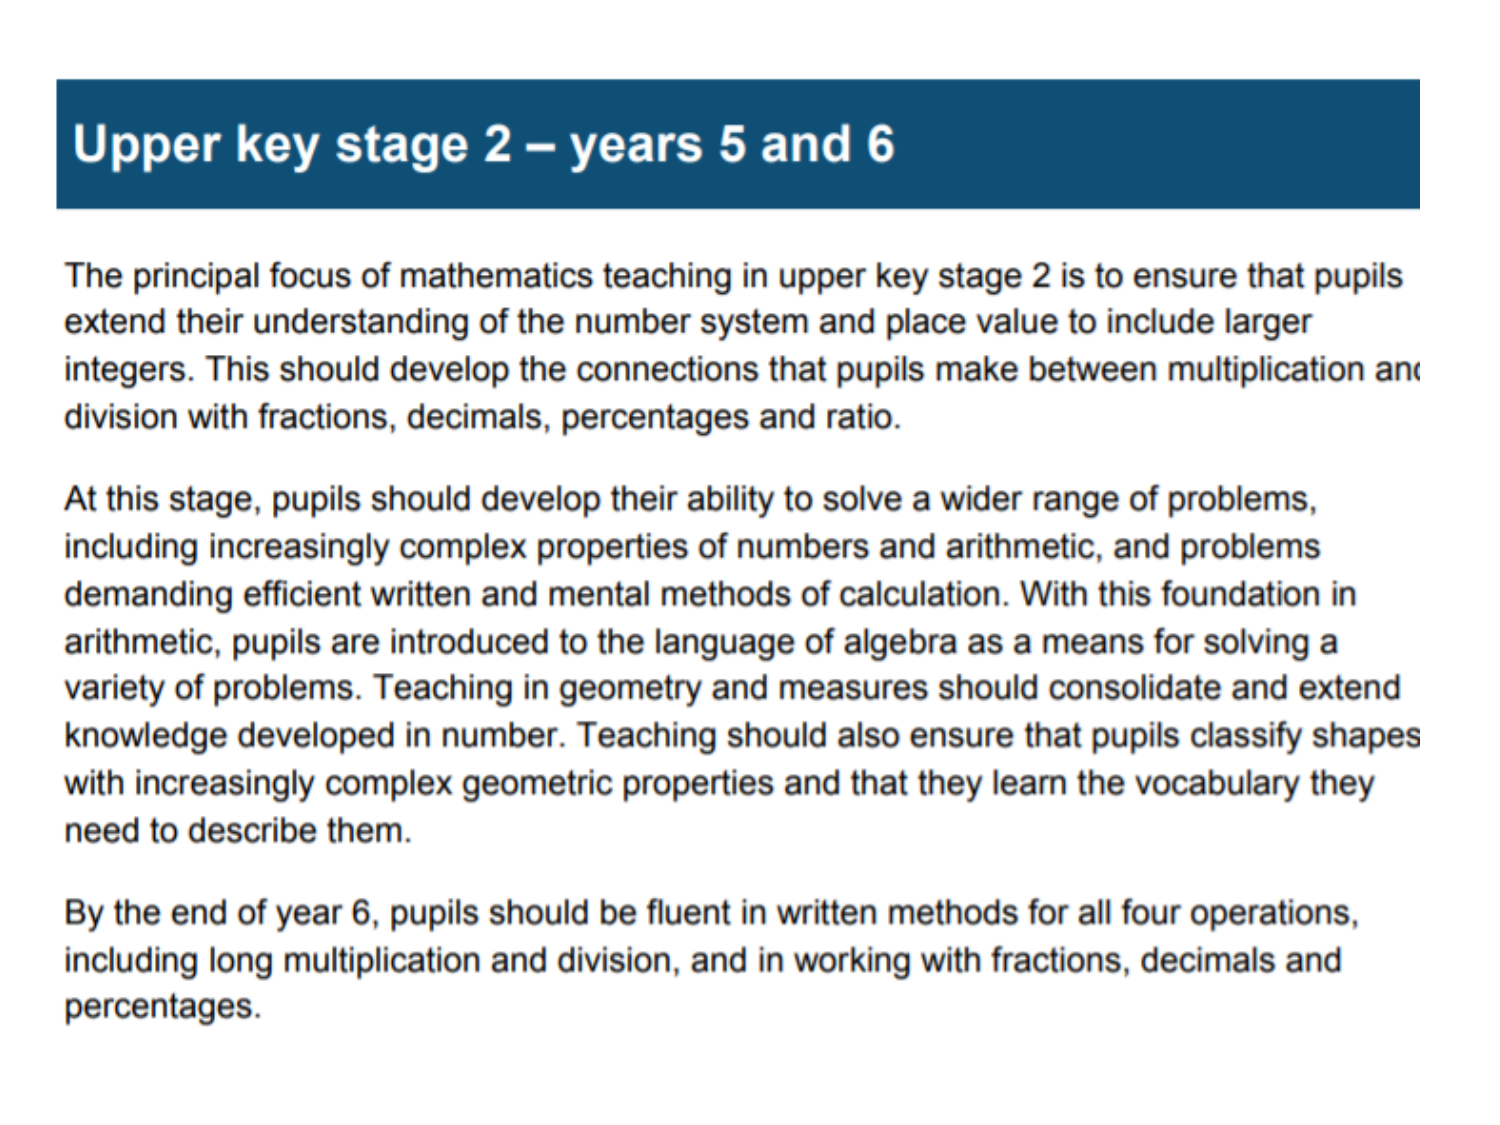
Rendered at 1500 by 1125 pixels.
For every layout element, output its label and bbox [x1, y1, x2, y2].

picture [36, 53, 1421, 1036]
